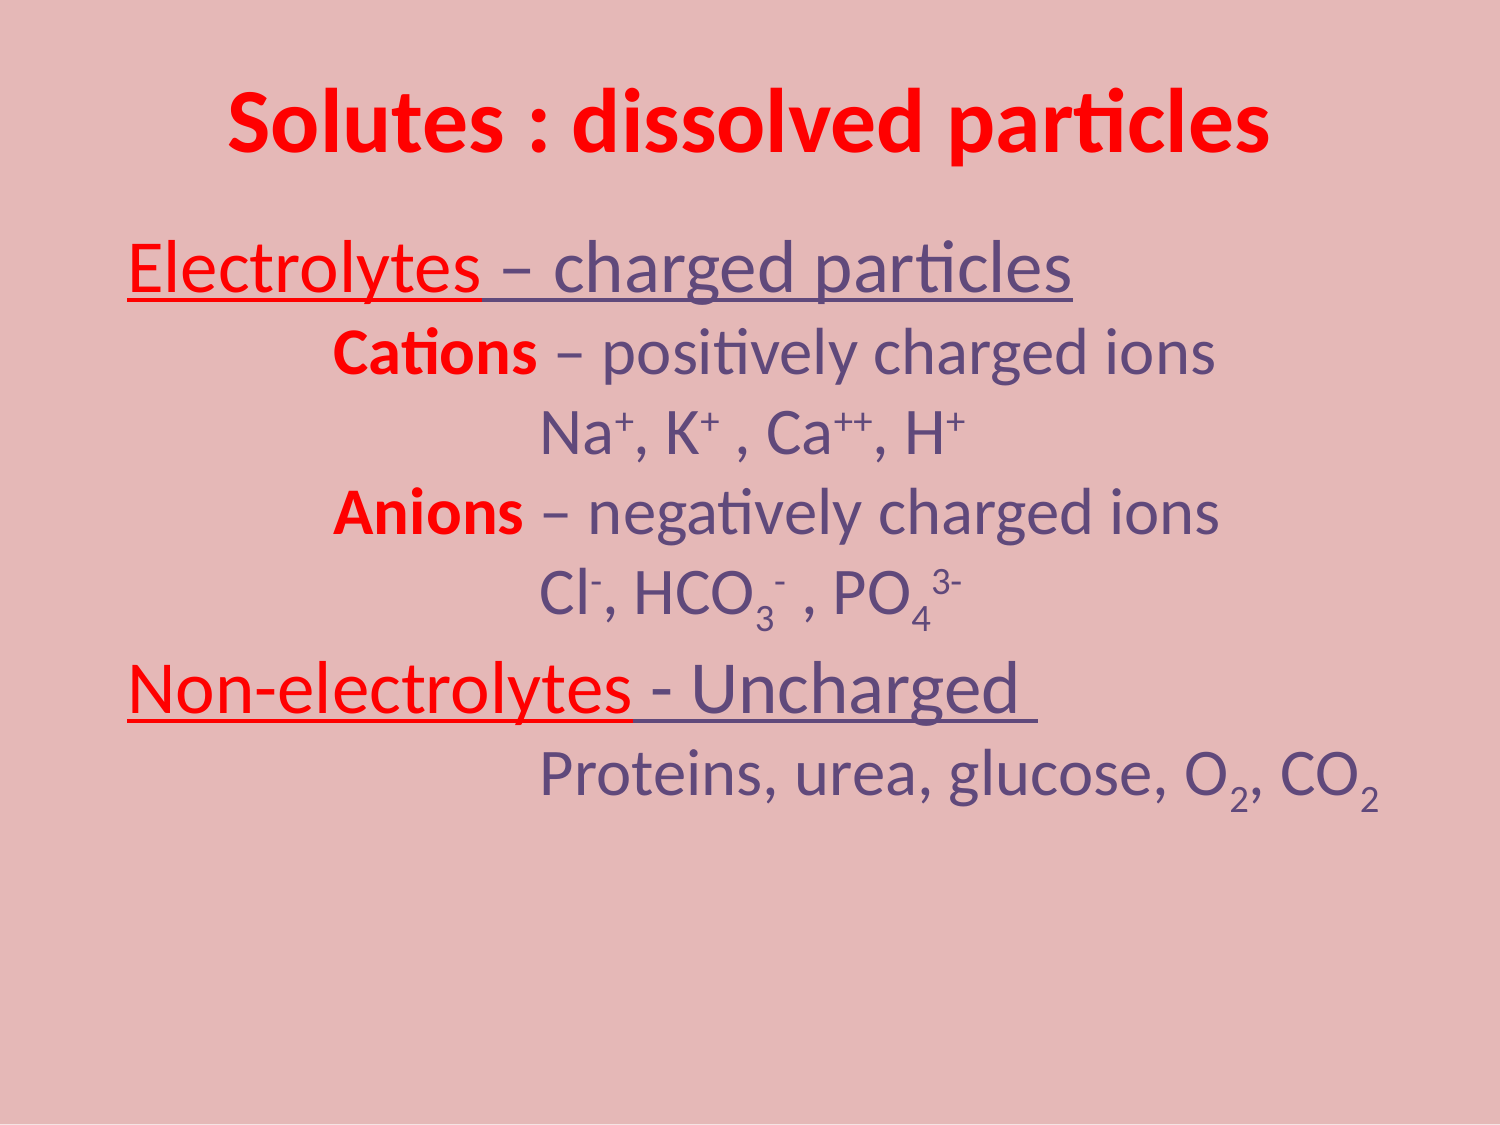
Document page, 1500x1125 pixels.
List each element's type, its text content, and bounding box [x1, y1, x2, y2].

title Solutes : dissolved particles [0, 0, 1500, 210]
list Electrolytes – charged particles Cations – positively charged ions Na+, K+ , Ca++, H+ Anions – negatively charged ions Cl-, HCO3- , PO43- Non-electrolytes - Uncharged Proteins, urea, glucose, O2, CO2 [0, 210, 1500, 1125]
